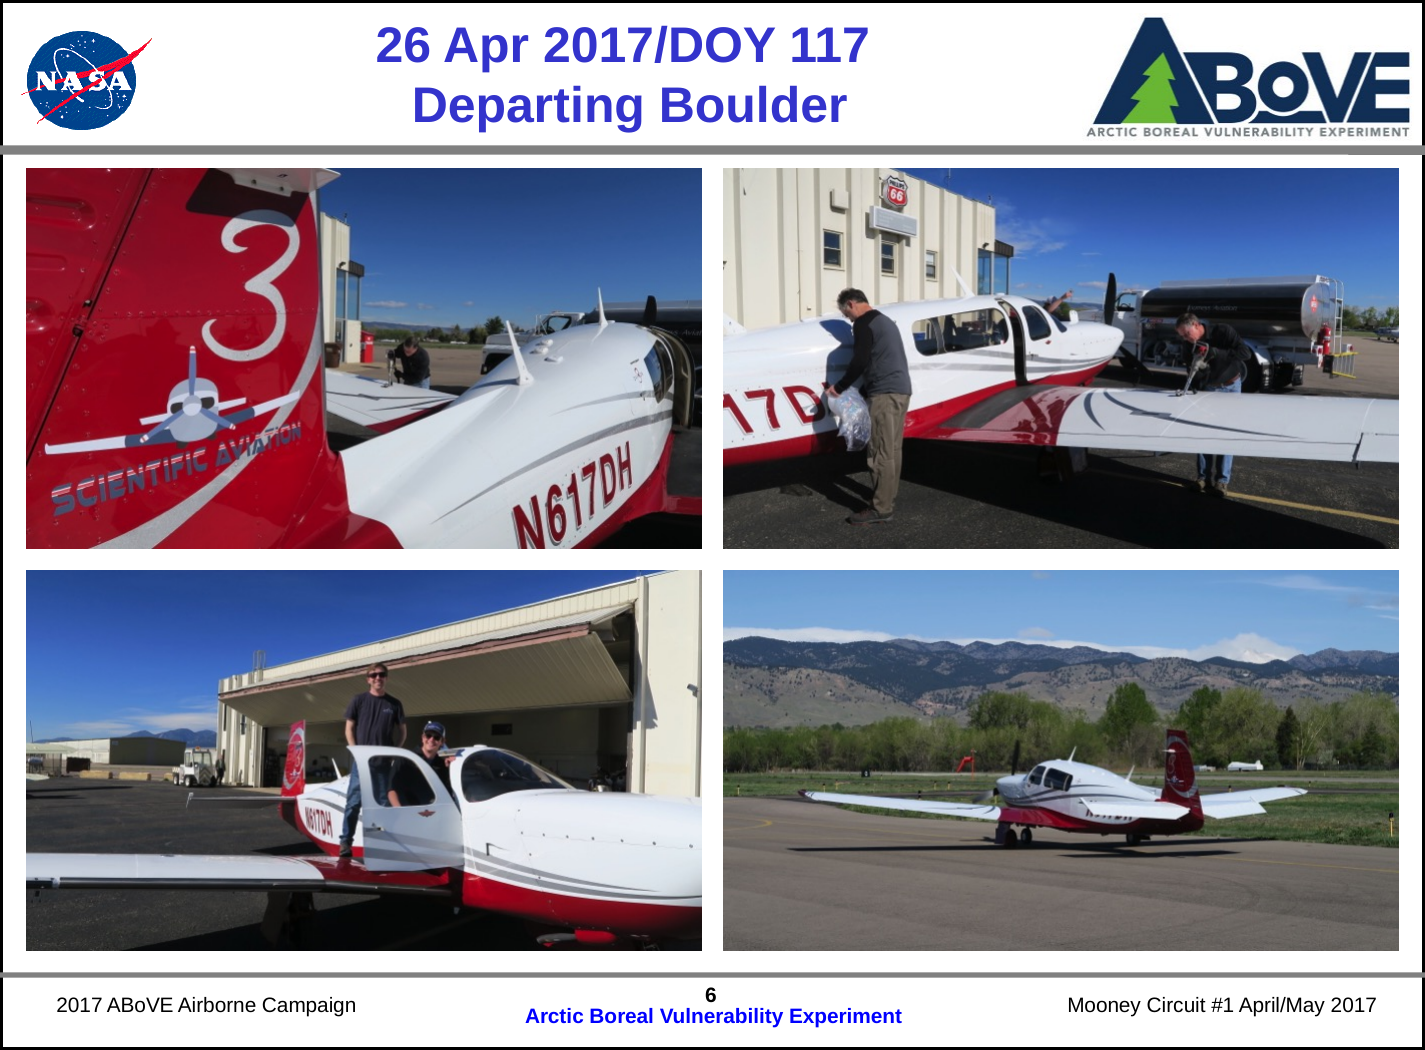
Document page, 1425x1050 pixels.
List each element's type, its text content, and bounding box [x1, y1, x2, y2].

picture [8, 15, 163, 142]
picture [26, 168, 702, 549]
picture [723, 569, 1399, 951]
picture [26, 569, 702, 951]
picture [723, 168, 1399, 549]
title 26 Apr 2017/DOY 117 Departing Boulder [145, 21, 1115, 124]
picture [1082, 13, 1414, 141]
